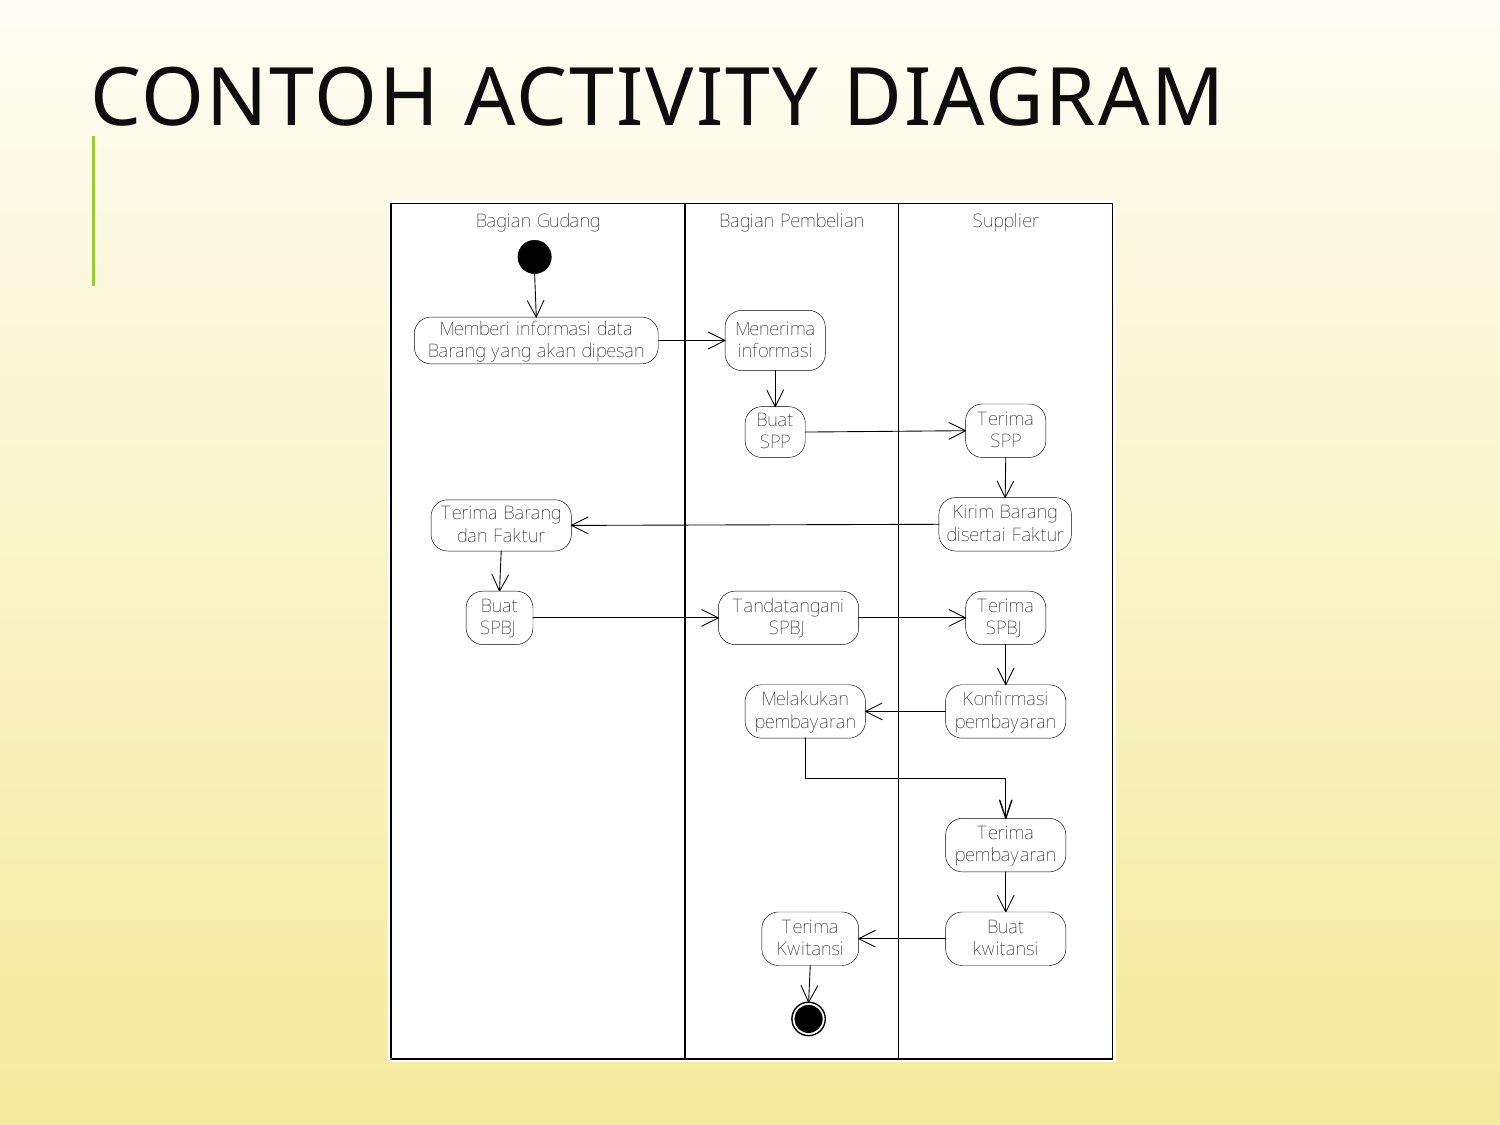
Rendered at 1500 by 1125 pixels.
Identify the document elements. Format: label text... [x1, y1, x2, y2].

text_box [387, 199, 1117, 1063]
title CONTOH ACTIVITY DIAGRAM [75, 52, 1263, 153]
